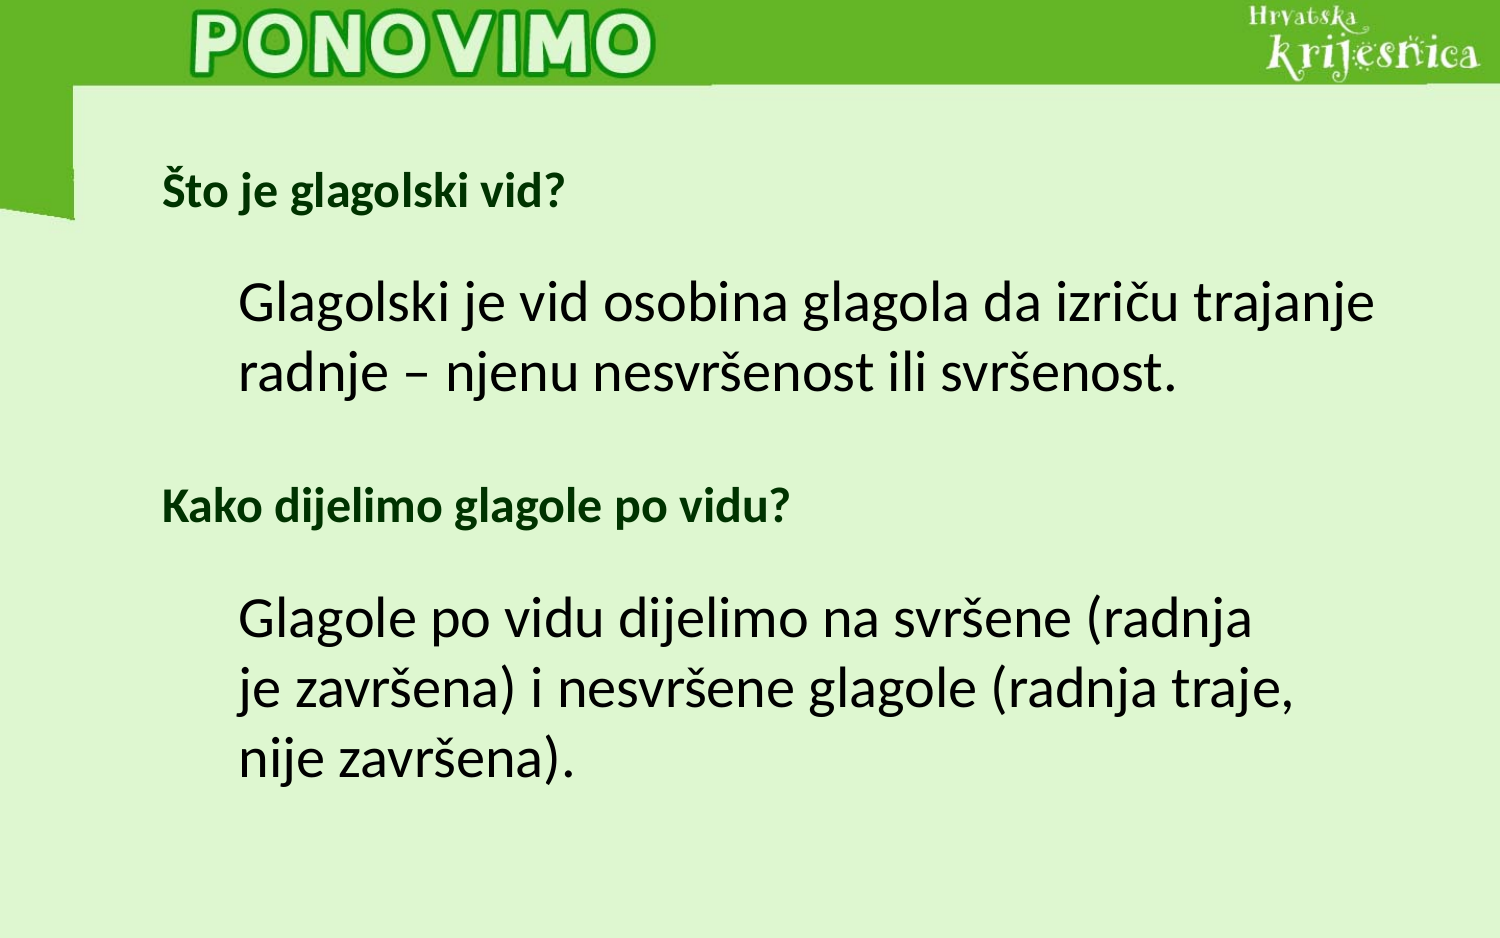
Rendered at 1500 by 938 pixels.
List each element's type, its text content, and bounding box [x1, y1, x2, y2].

picture [0, 0, 1500, 938]
text_box Glagole po vidu dijelimo na svršene (radnja je završena) i nesvršene glagole (radnja traje, nije završena). [224, 571, 1317, 797]
text_box Kako dijelimo glagole po vidu? [147, 465, 863, 541]
text_box Što je glagolski vid? [147, 149, 1376, 225]
text_box Glagolski je vid osobina glagola da izriču trajanje radnje – njenu nesvršenost ili svršenost. [224, 256, 1483, 411]
